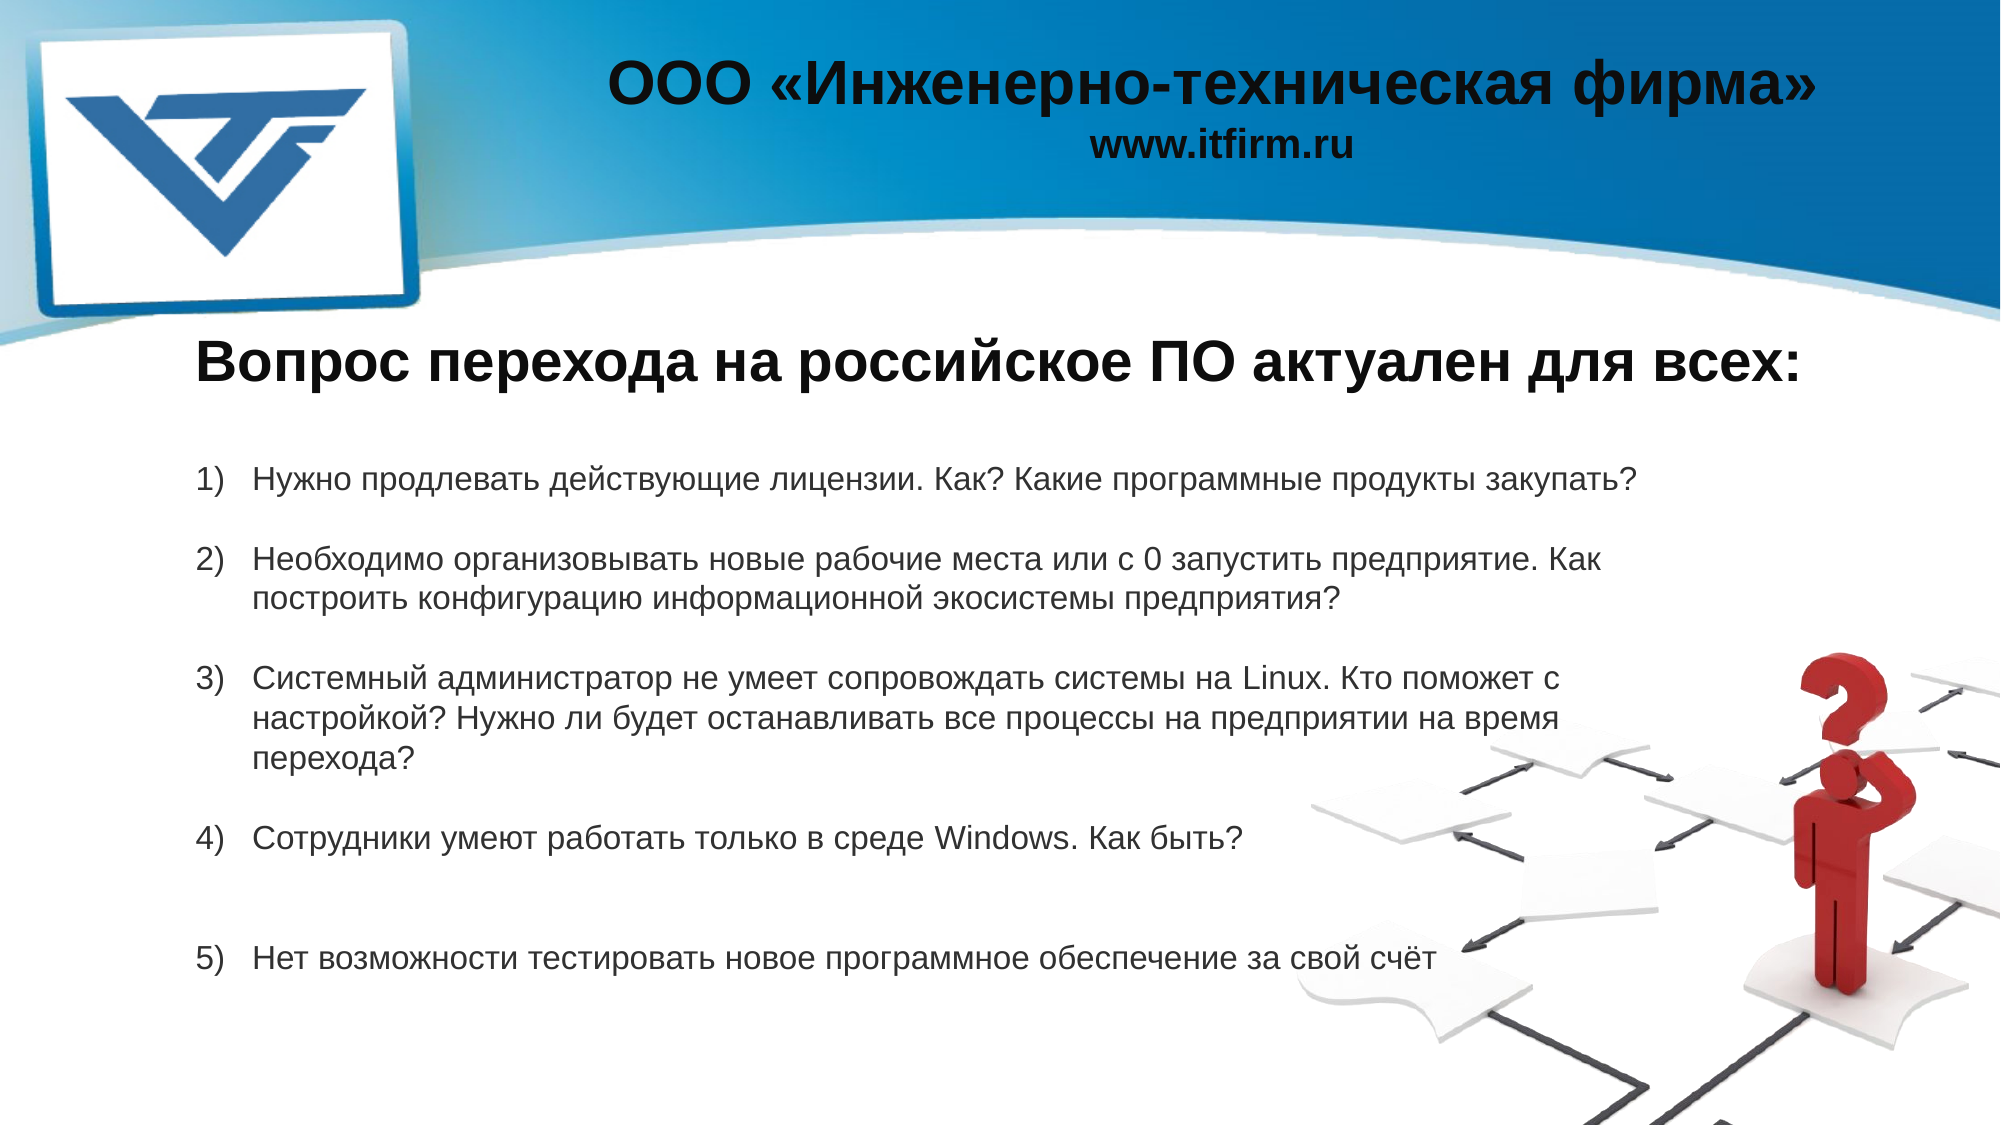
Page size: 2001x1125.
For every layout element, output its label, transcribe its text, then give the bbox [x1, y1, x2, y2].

picture [1708, 242, 1729, 246]
text_box Нужно продлевать действующие лицензии. Как? Какие программные продукты закупать? Необходимо организовывать новые рабочие места или с 0 запустить предприятие. Как построить конфигурацию информационной экосистемы предприятия? Системный администратор не умеет сопровождать системы на Linux. Кто поможет с настройкой? Нужно ли будет останавливать все процессы на предприятии на время перехода? Сотрудники умеют работать только в среде Windows. Как быть? Нет возможности тестировать новое программное обеспечение за свой счёт [180, 449, 1668, 1029]
text_box Вопрос перехода на российское ПО актуален для всех: [169, 316, 1831, 401]
text_box ООО «Инженерно-техническая фирма» www.itfirm.ru [592, 35, 1853, 178]
picture [1497, 220, 1510, 227]
picture [1459, 224, 1471, 228]
picture [0, 0, 2001, 1125]
